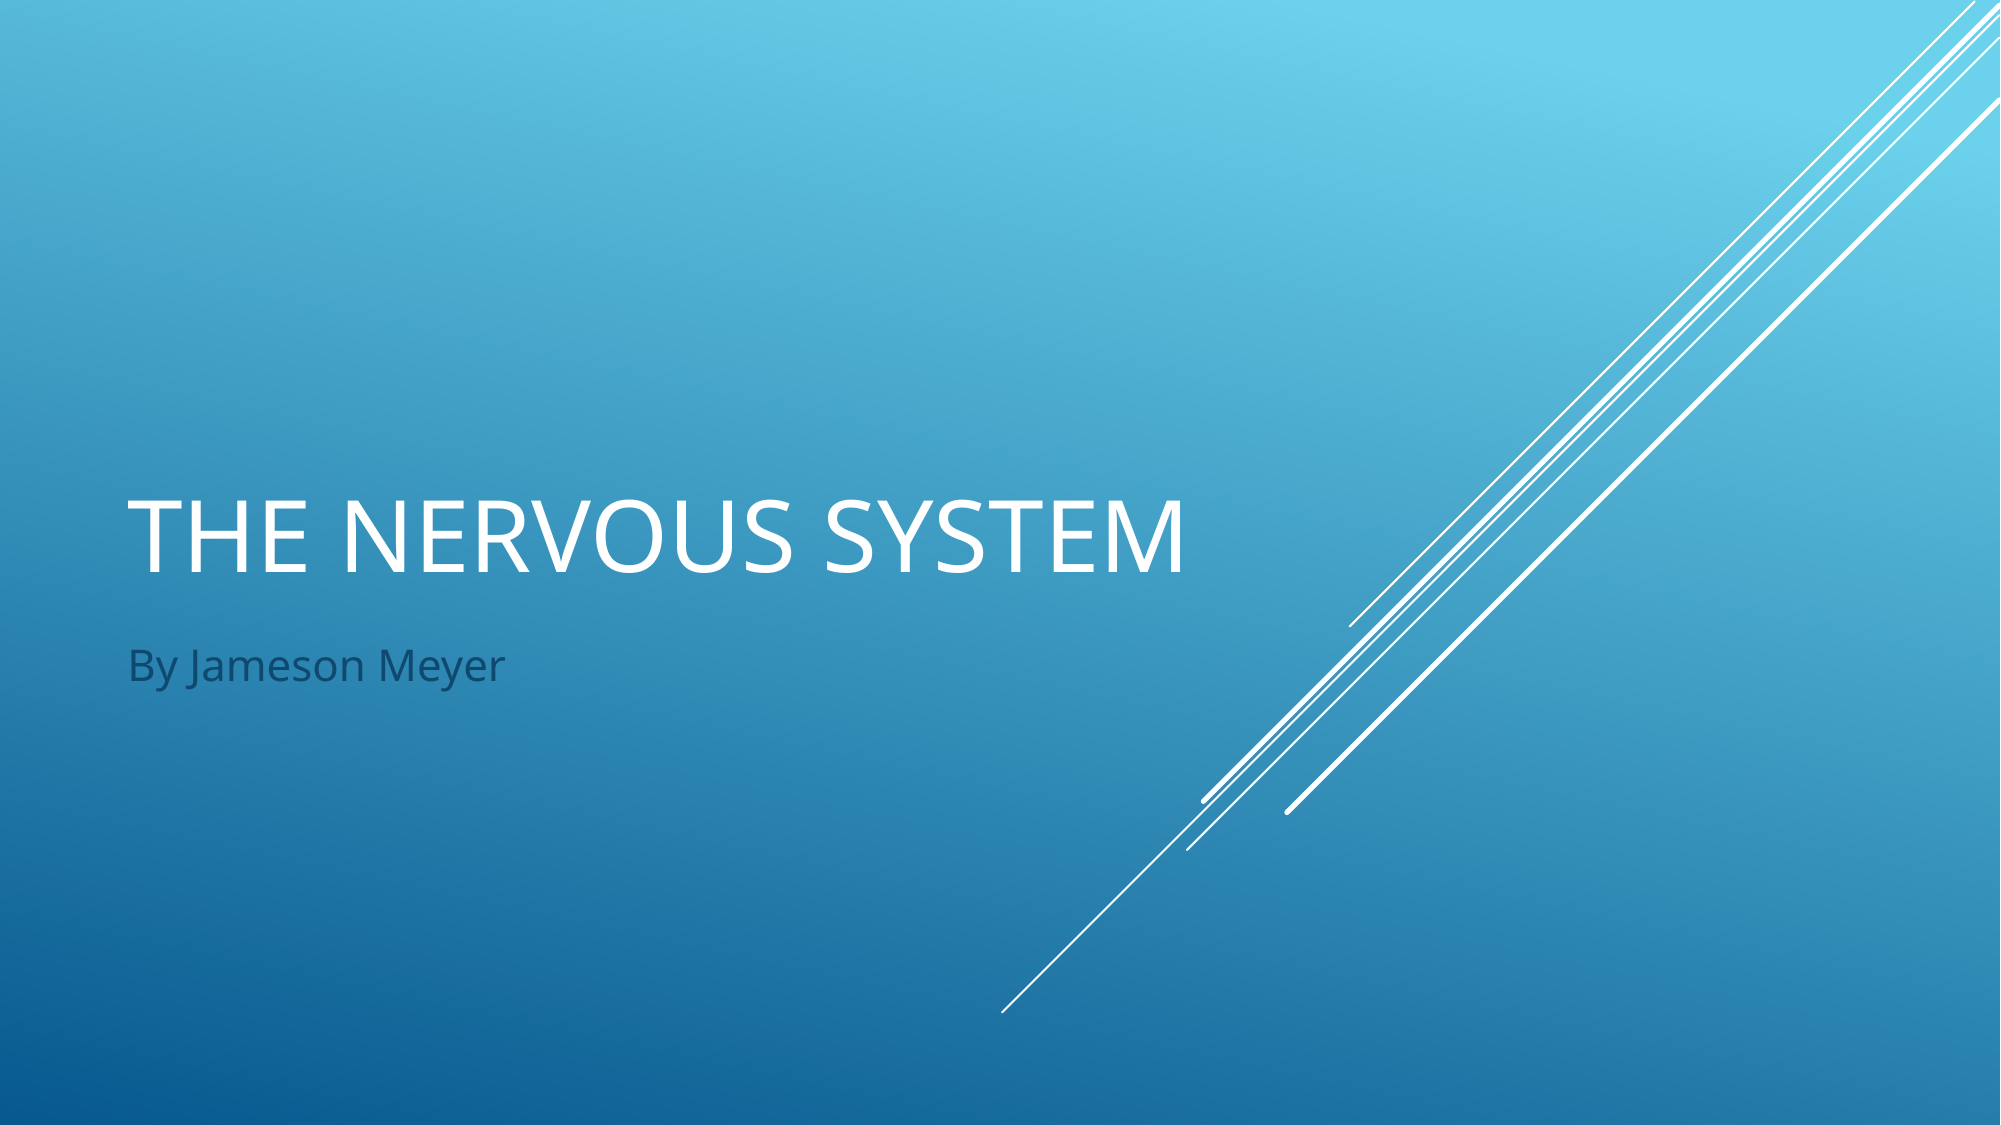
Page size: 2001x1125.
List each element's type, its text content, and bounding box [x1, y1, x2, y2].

subtitle By Jameson Meyer [112, 630, 1163, 950]
title The nervous system [112, 112, 1425, 600]
